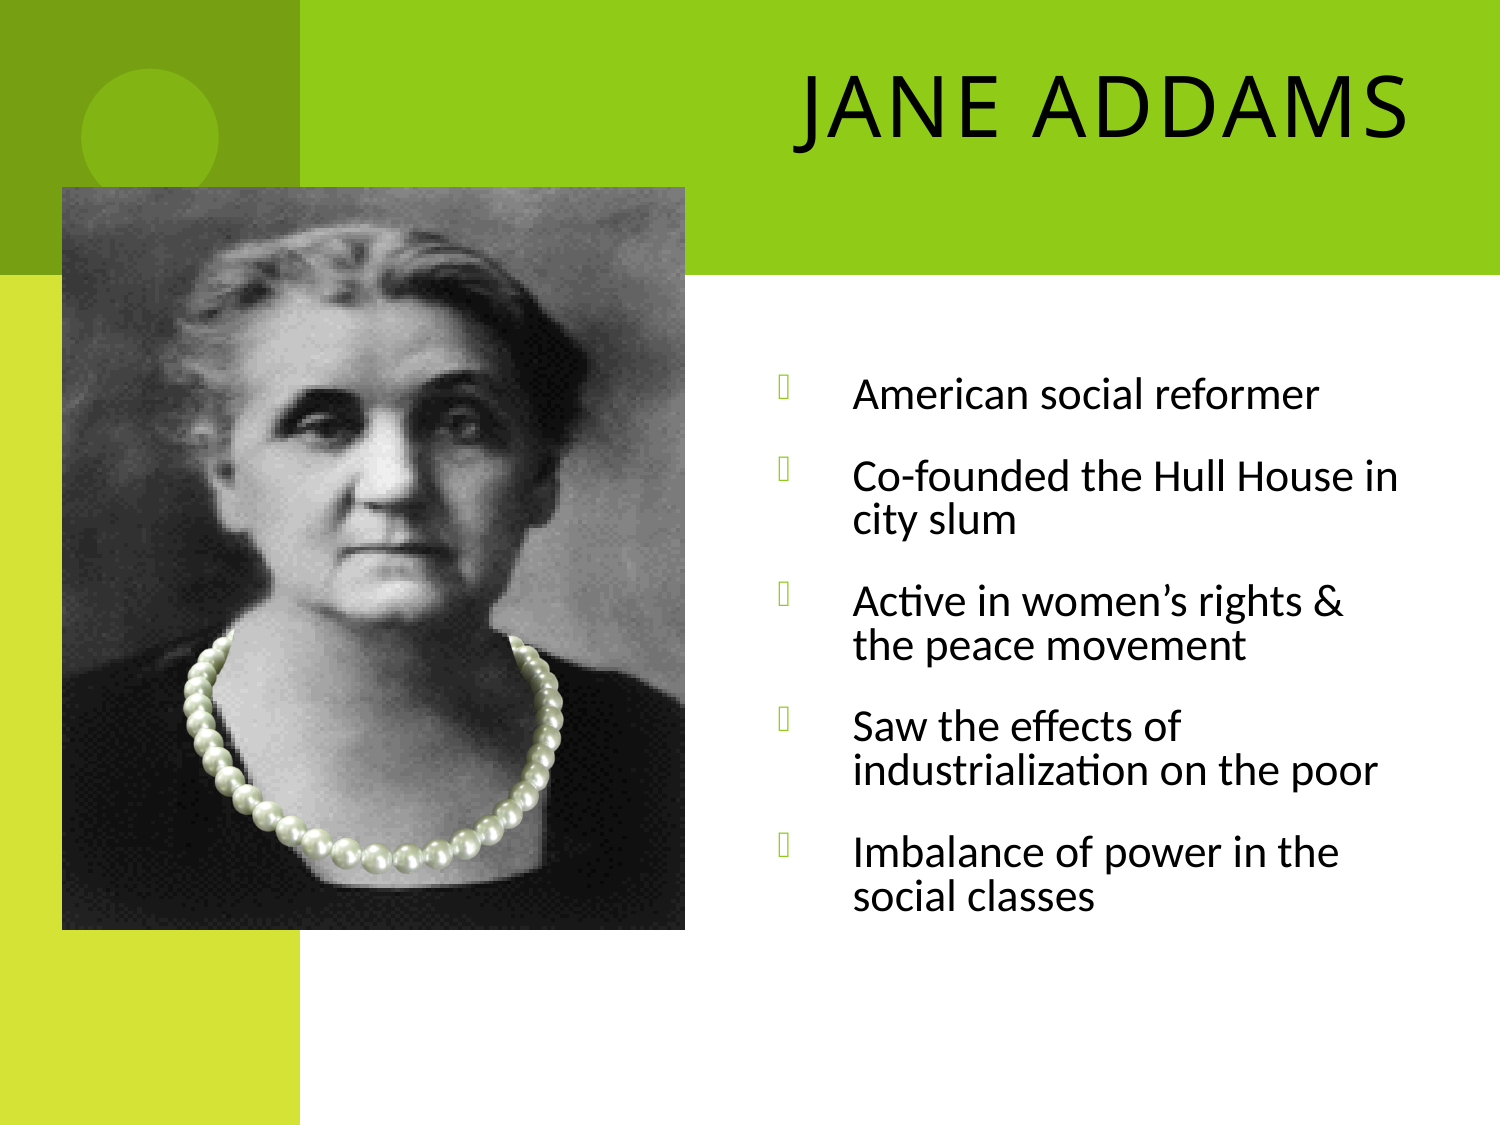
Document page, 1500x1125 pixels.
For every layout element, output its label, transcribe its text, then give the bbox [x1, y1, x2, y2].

title Jane Addams [75, 45, 1425, 163]
picture [112, 487, 615, 990]
list American social reformer Co-founded the Hull House in city slum Active in women’s rights & the peace movement Saw the effects of industrialization on the poor Imbalance of power in the social classes [762, 367, 1425, 1110]
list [62, 187, 685, 931]
